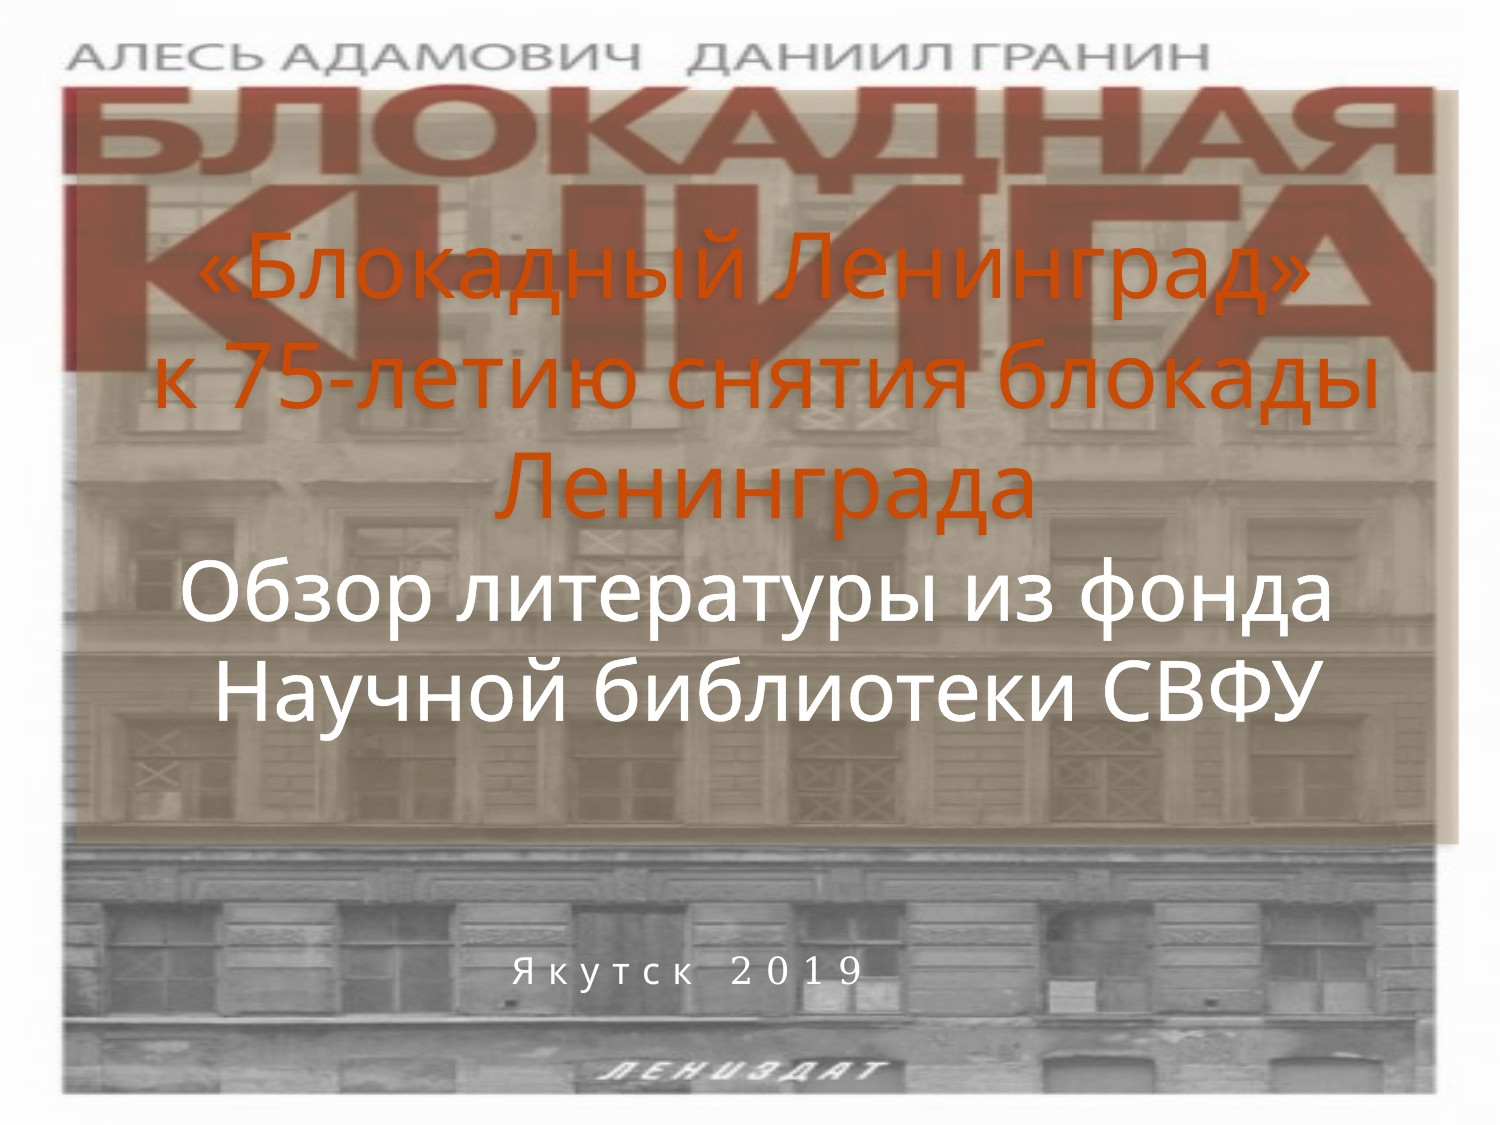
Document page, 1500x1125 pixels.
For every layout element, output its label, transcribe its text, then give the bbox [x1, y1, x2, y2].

text_box «Блокадный Ленинград» к 75-летию снятия блокады Ленинграда Обзор литературы из фонда Научной библиотеки СВФУ [76, 90, 1459, 845]
text_box Якутск 2019 [496, 939, 877, 1000]
